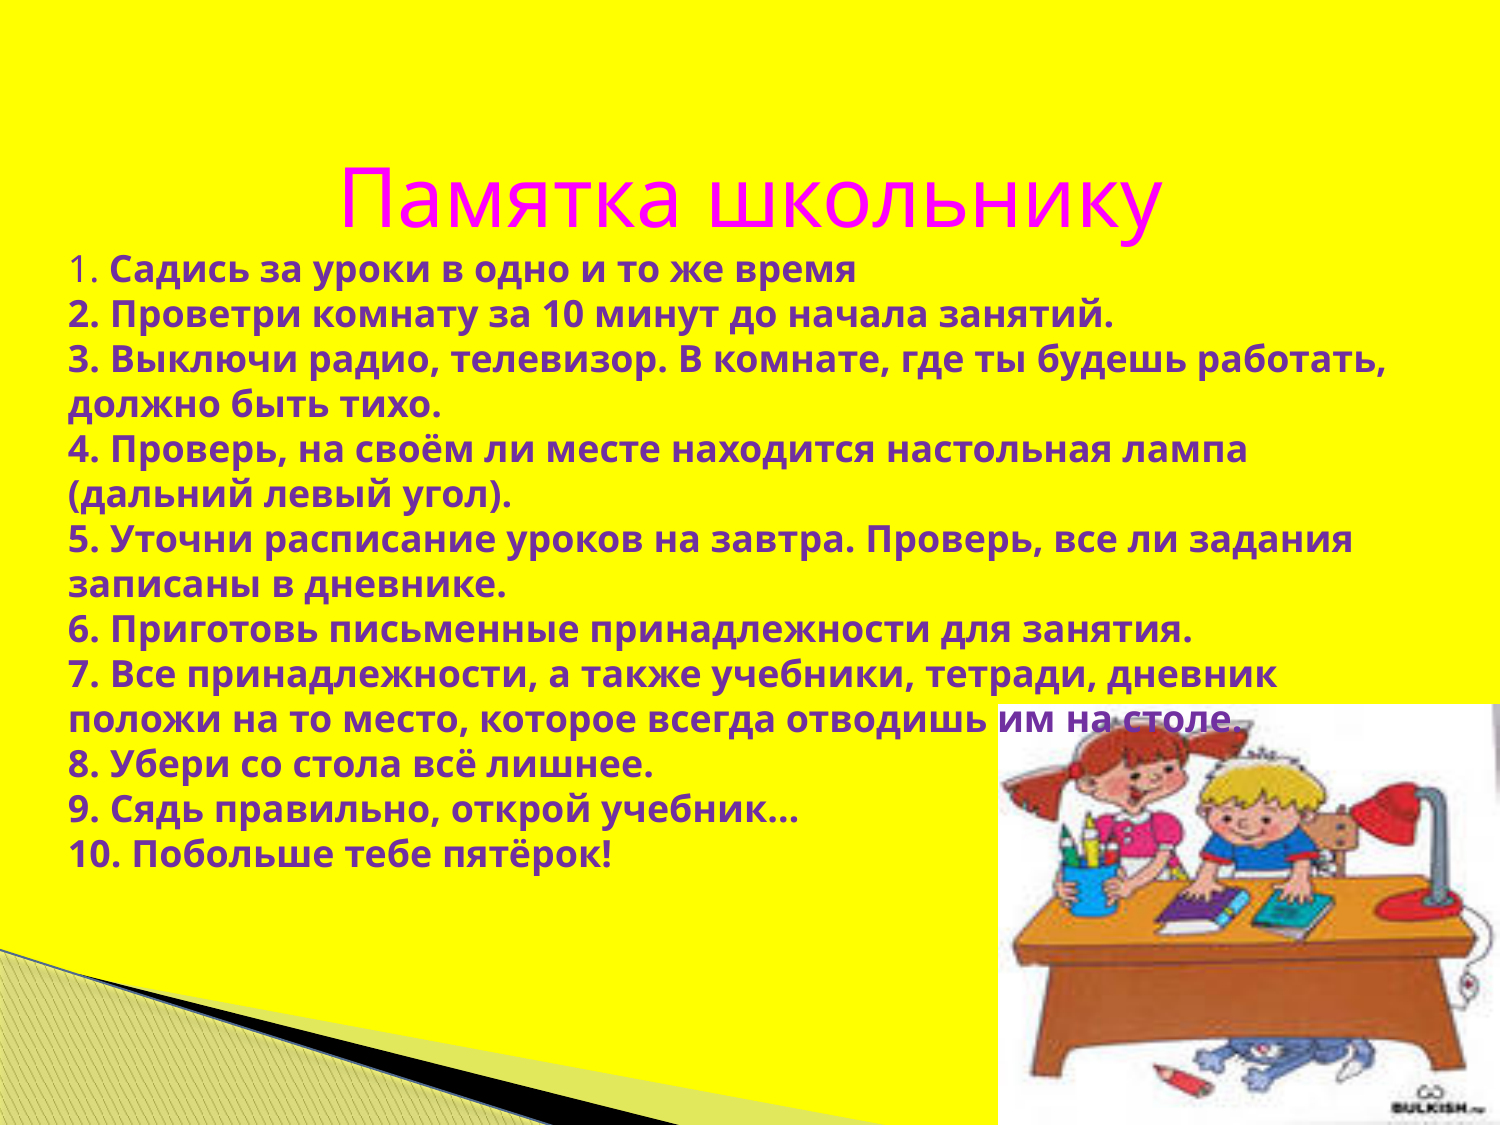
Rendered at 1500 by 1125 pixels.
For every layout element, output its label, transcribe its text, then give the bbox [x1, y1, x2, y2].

picture [997, 703, 1500, 1125]
text_box Памятка школьнику 1. Садись за уроки в одно и то же время 2. Проветри комнату за 10 минут до начала занятий. 3. Выключи радио, телевизор. В комнате, где ты будешь работать, должно быть тихо. 4. Проверь, на своём ли месте находится настольная лампа (дальний левый угол). 5. Уточни расписание уроков на завтра. Проверь, все ли задания записаны в дневнике. 6. Приготовь письменные принадлежности для занятия. 7. Все принадлежности, а также учебники, тетради, дневник положи на то место, которое всегда отводишь им на столе. 8. Убери со стола всё лишнее. 9. Сядь правильно, открой учебник… 10. Побольше тебе пятёрок! [53, 137, 1447, 882]
